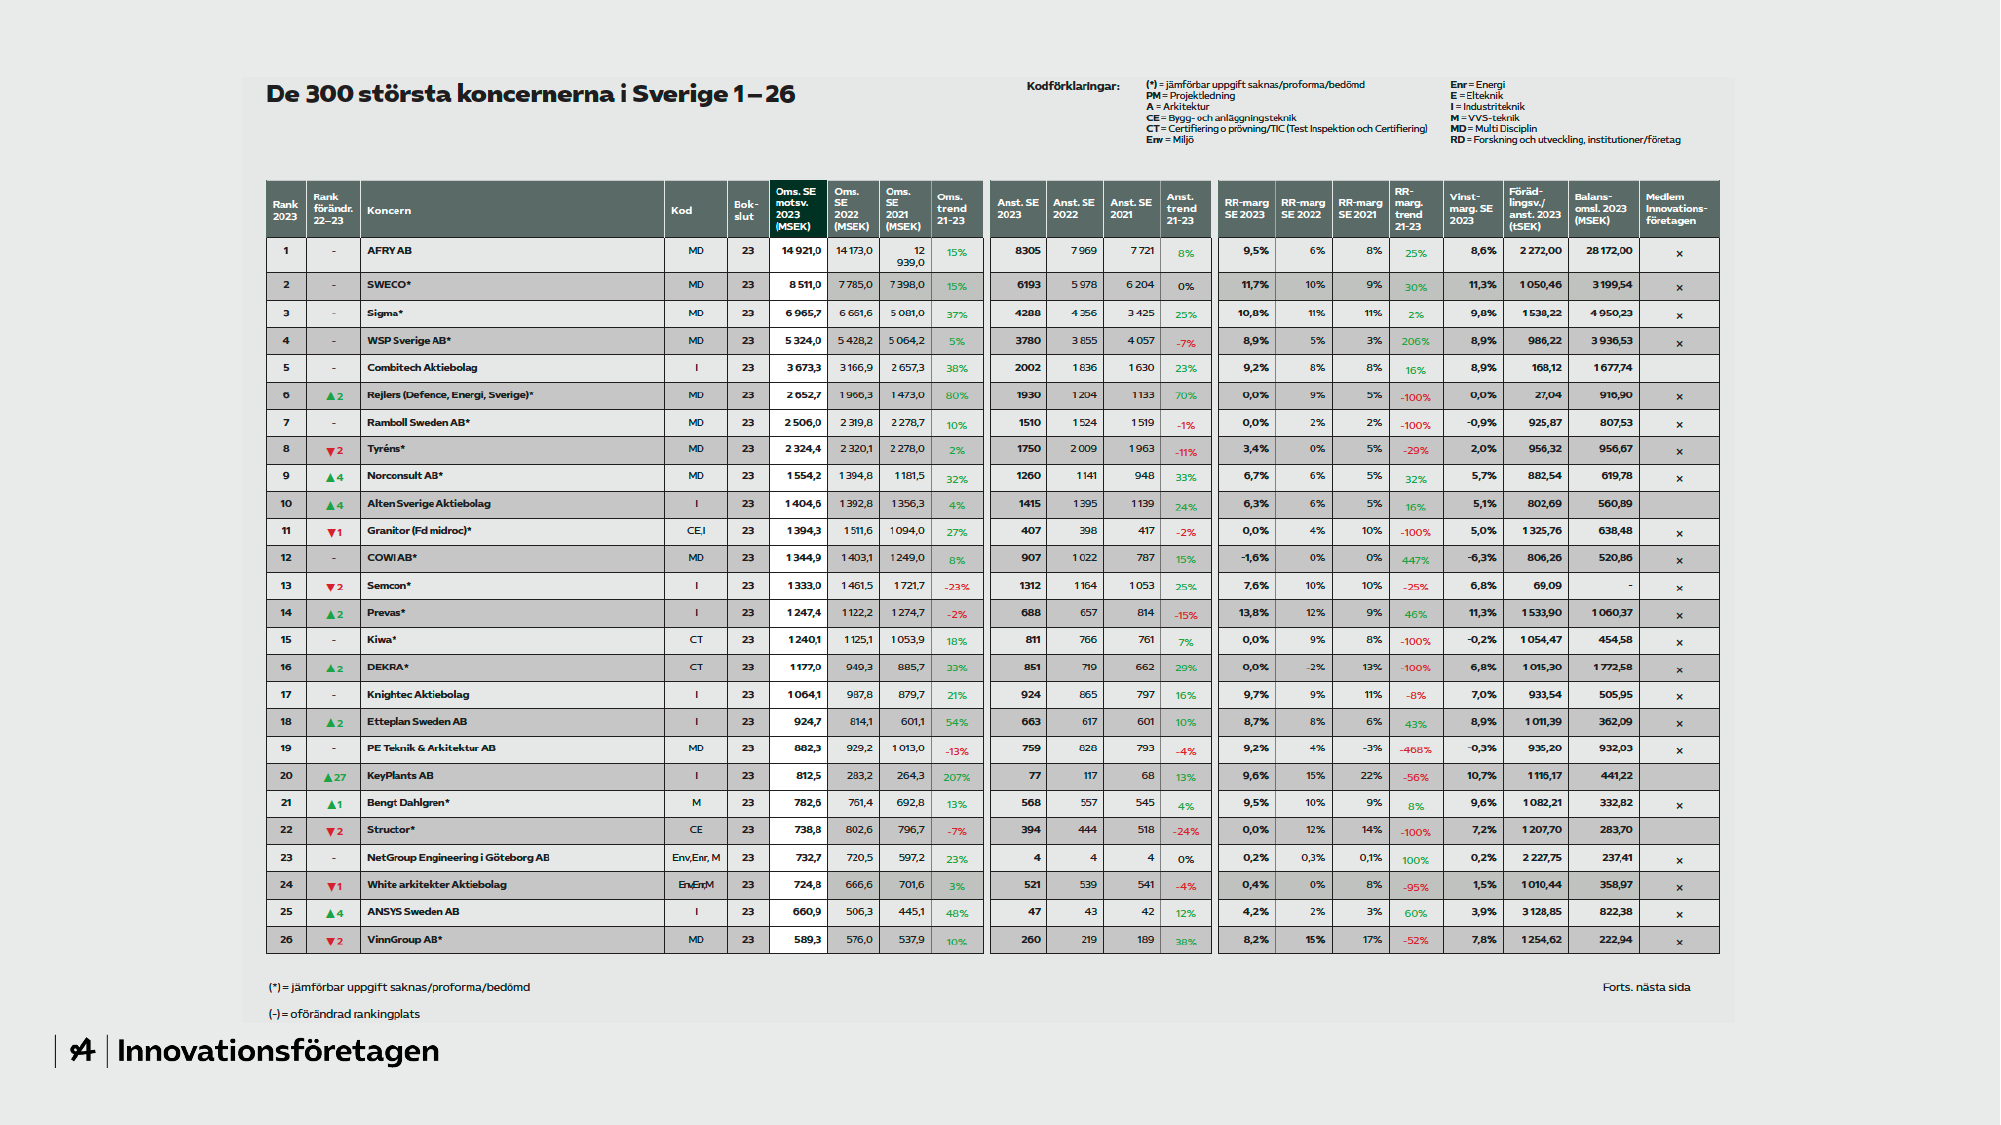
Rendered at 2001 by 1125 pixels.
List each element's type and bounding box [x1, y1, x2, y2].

picture [49, 1034, 523, 1068]
picture [242, 77, 1735, 1023]
